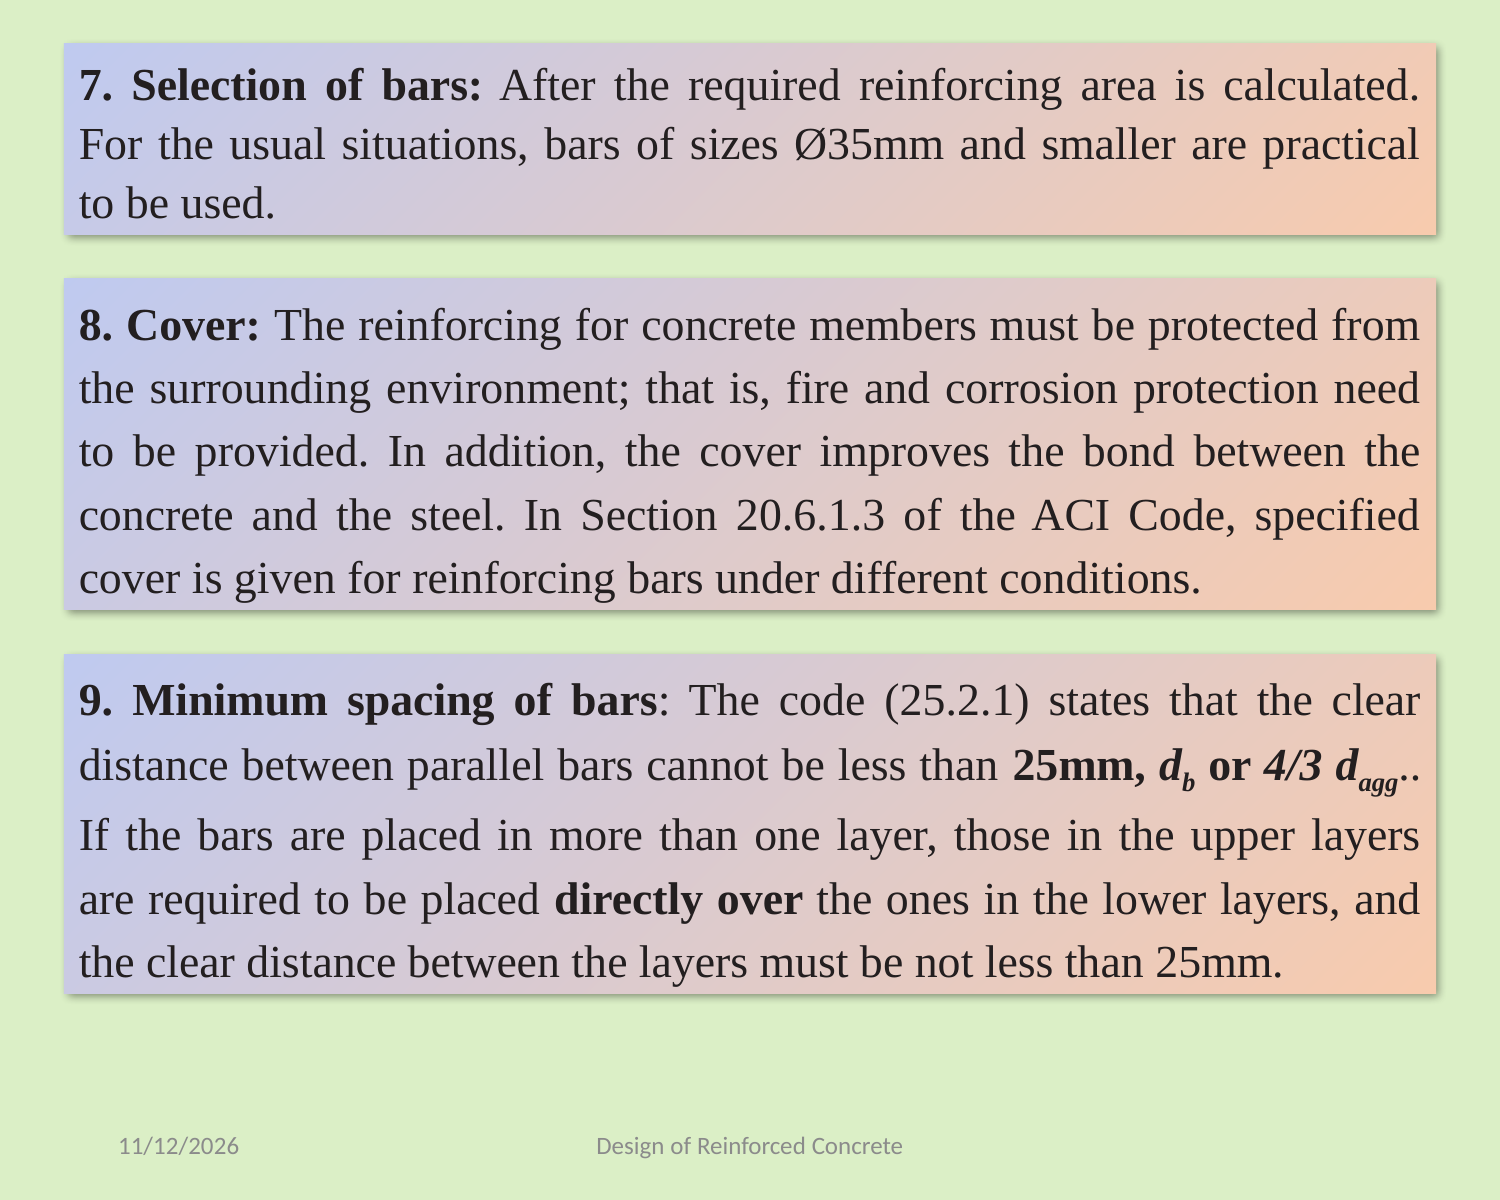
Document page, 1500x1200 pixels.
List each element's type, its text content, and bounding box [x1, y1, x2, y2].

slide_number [103, 1112, 441, 1177]
text_box 8. Cover: The reinforcing for concrete members must be protected from the surrounding environment; that is, fire and corrosion protection need to be provided. In addition, the cover improves the bond between the concrete and the steel. In Section 20.6.1.3 of the ACI Code, specified cover is given for reinforcing bars under different conditions. [63, 278, 1437, 610]
footer Design of Reinforced Concrete [496, 1112, 1004, 1177]
text_box 9. Minimum spacing of bars: The code (25.2.1) states that the clear distance between parallel bars cannot be less than 25mm, db or 4/3 dagg.. If the bars are placed in more than one layer, those in the upper layers are required to be placed directly over the ones in the lower layers, and the clear distance between the layers must be not less than 25mm. [63, 654, 1437, 994]
text_box 7. Selection of bars: After the required reinforcing area is calculated. For the usual situations, bars of sizes Ø35mm and smaller are practical to be used. [63, 43, 1437, 235]
